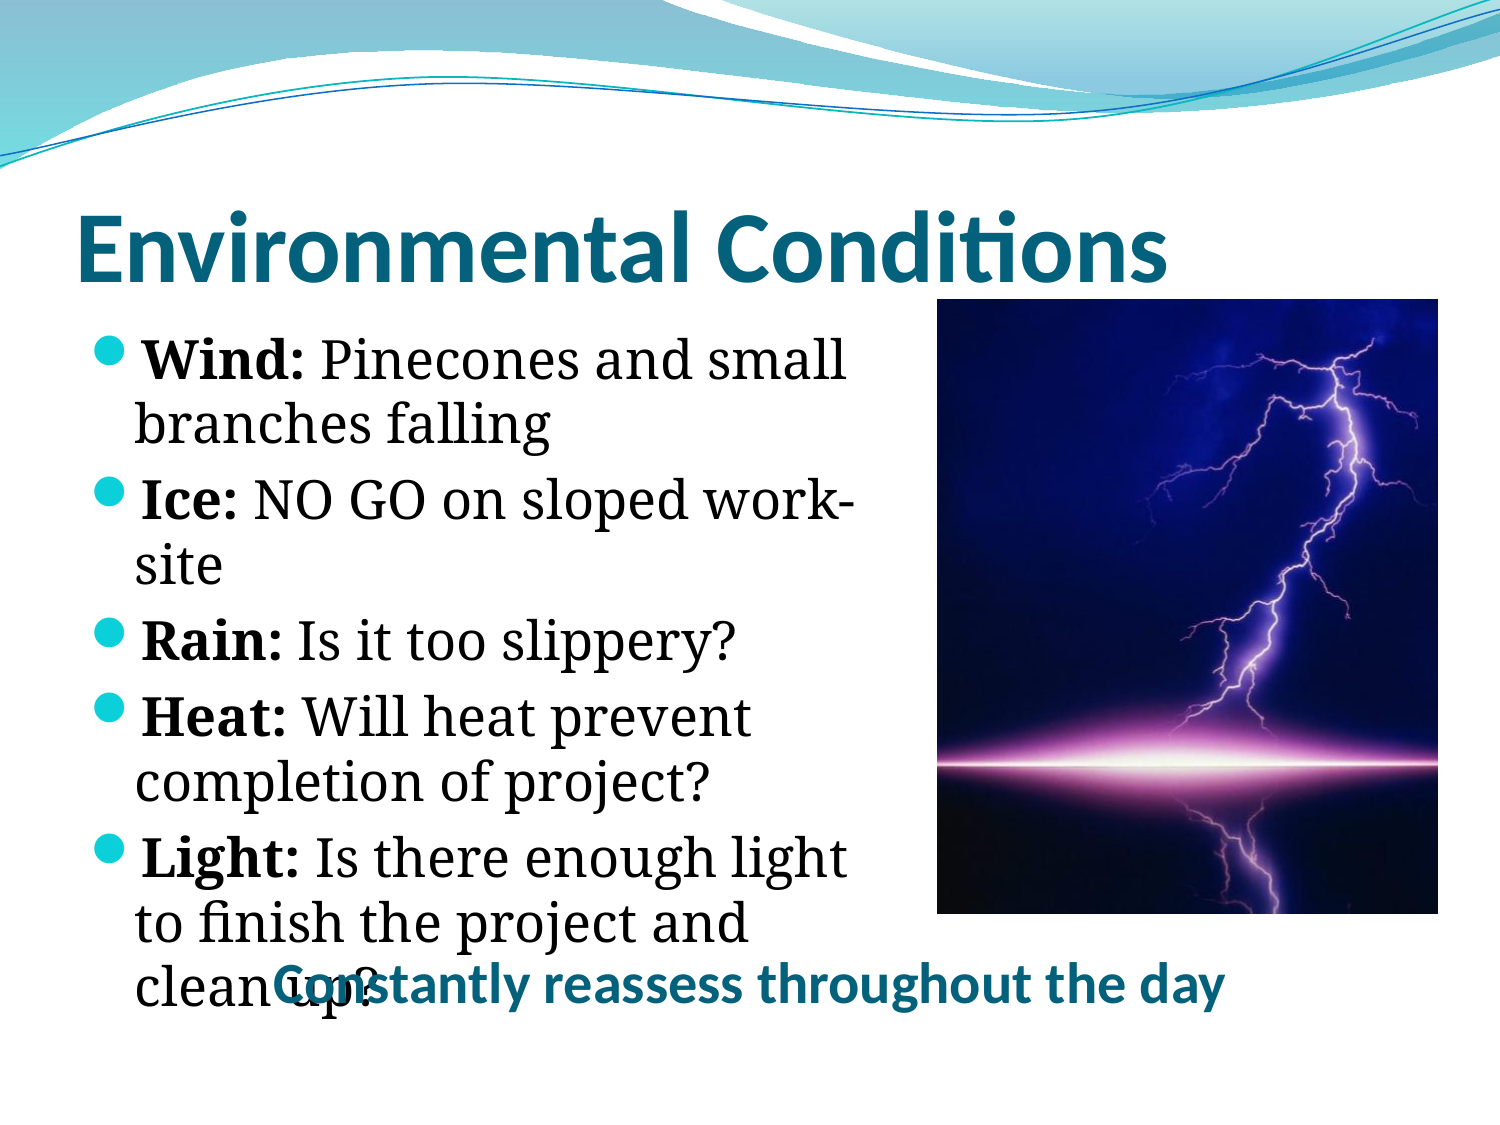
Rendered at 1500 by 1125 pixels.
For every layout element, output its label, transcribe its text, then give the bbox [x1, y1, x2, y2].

list Wind: Pinecones and small branches falling Ice: NO GO on sloped work-site Rain: Is it too slippery? Heat: Will heat prevent completion of project? Light: Is there enough light to finish the project and clean up? [74, 317, 913, 1038]
title Environmental Conditions [74, 115, 1426, 304]
text_box Constantly reassess throughout the day [149, 937, 1350, 1023]
picture [937, 299, 1438, 914]
